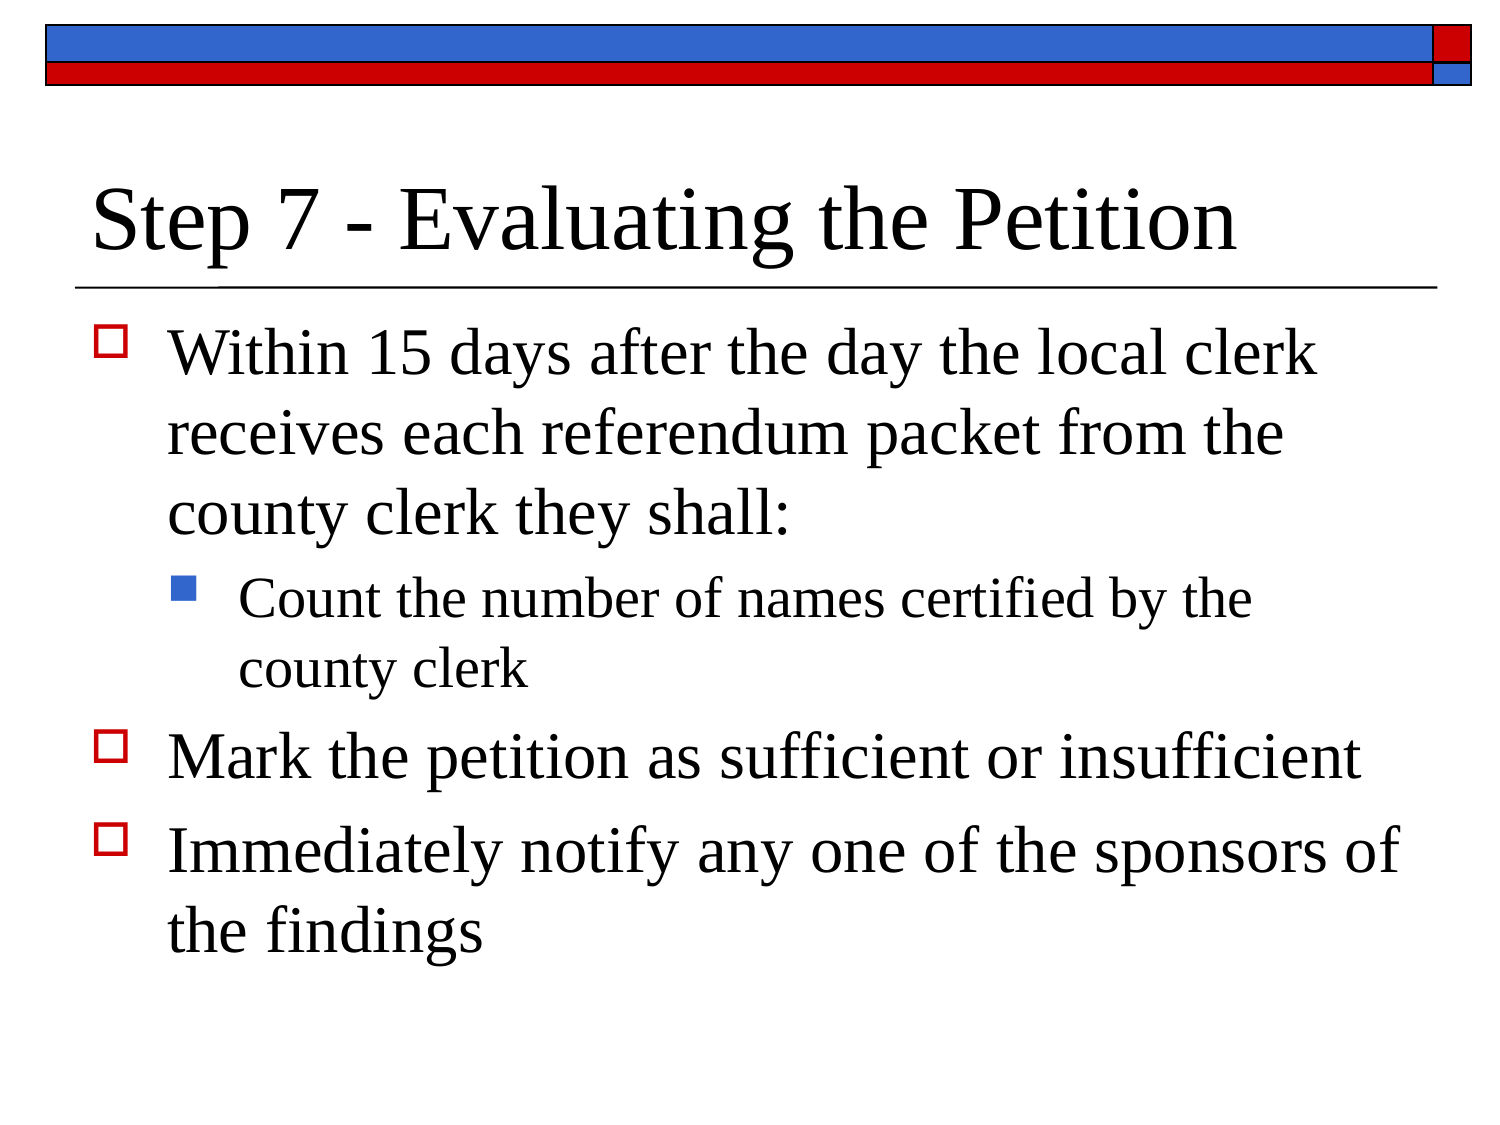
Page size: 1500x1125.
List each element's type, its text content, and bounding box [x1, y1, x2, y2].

list Within 15 days after the day the local clerk receives each referendum packet from the county clerk they shall: Count the number of names certified by the county clerk Mark the petition as sufficient or insufficient Immediately notify any one of the sponsors of the findings [74, 299, 1426, 1006]
title Step 7 - Evaluating the Petition [74, 87, 1426, 276]
